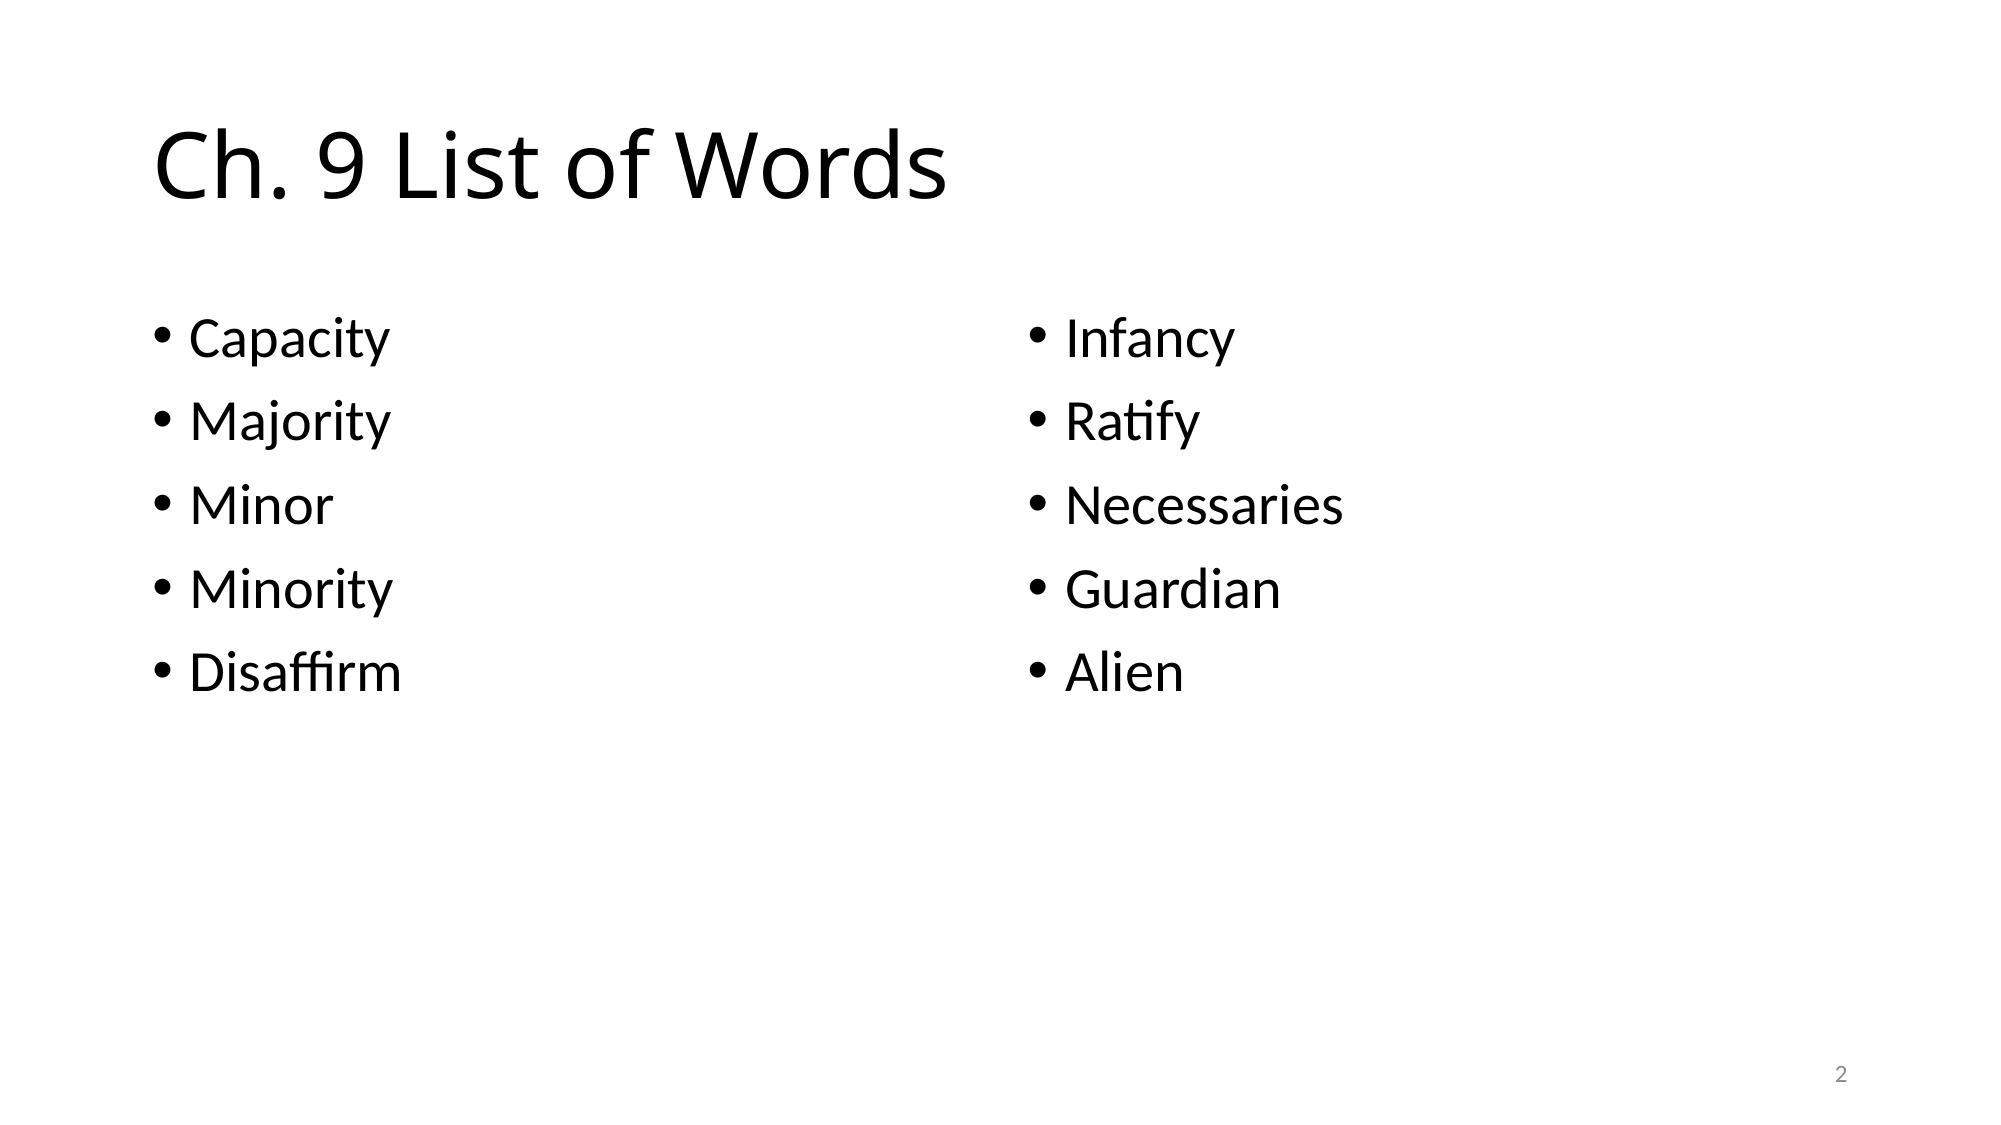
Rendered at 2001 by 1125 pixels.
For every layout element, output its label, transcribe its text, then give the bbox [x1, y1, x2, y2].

list Infancy Ratify Necessaries Guardian Alien [1012, 299, 1863, 1014]
title Ch. 9 List of Words [137, 59, 1863, 278]
list Capacity Majority Minor Minority Disaffirm [137, 299, 988, 1014]
slide_number 2 [1412, 1042, 1863, 1103]
